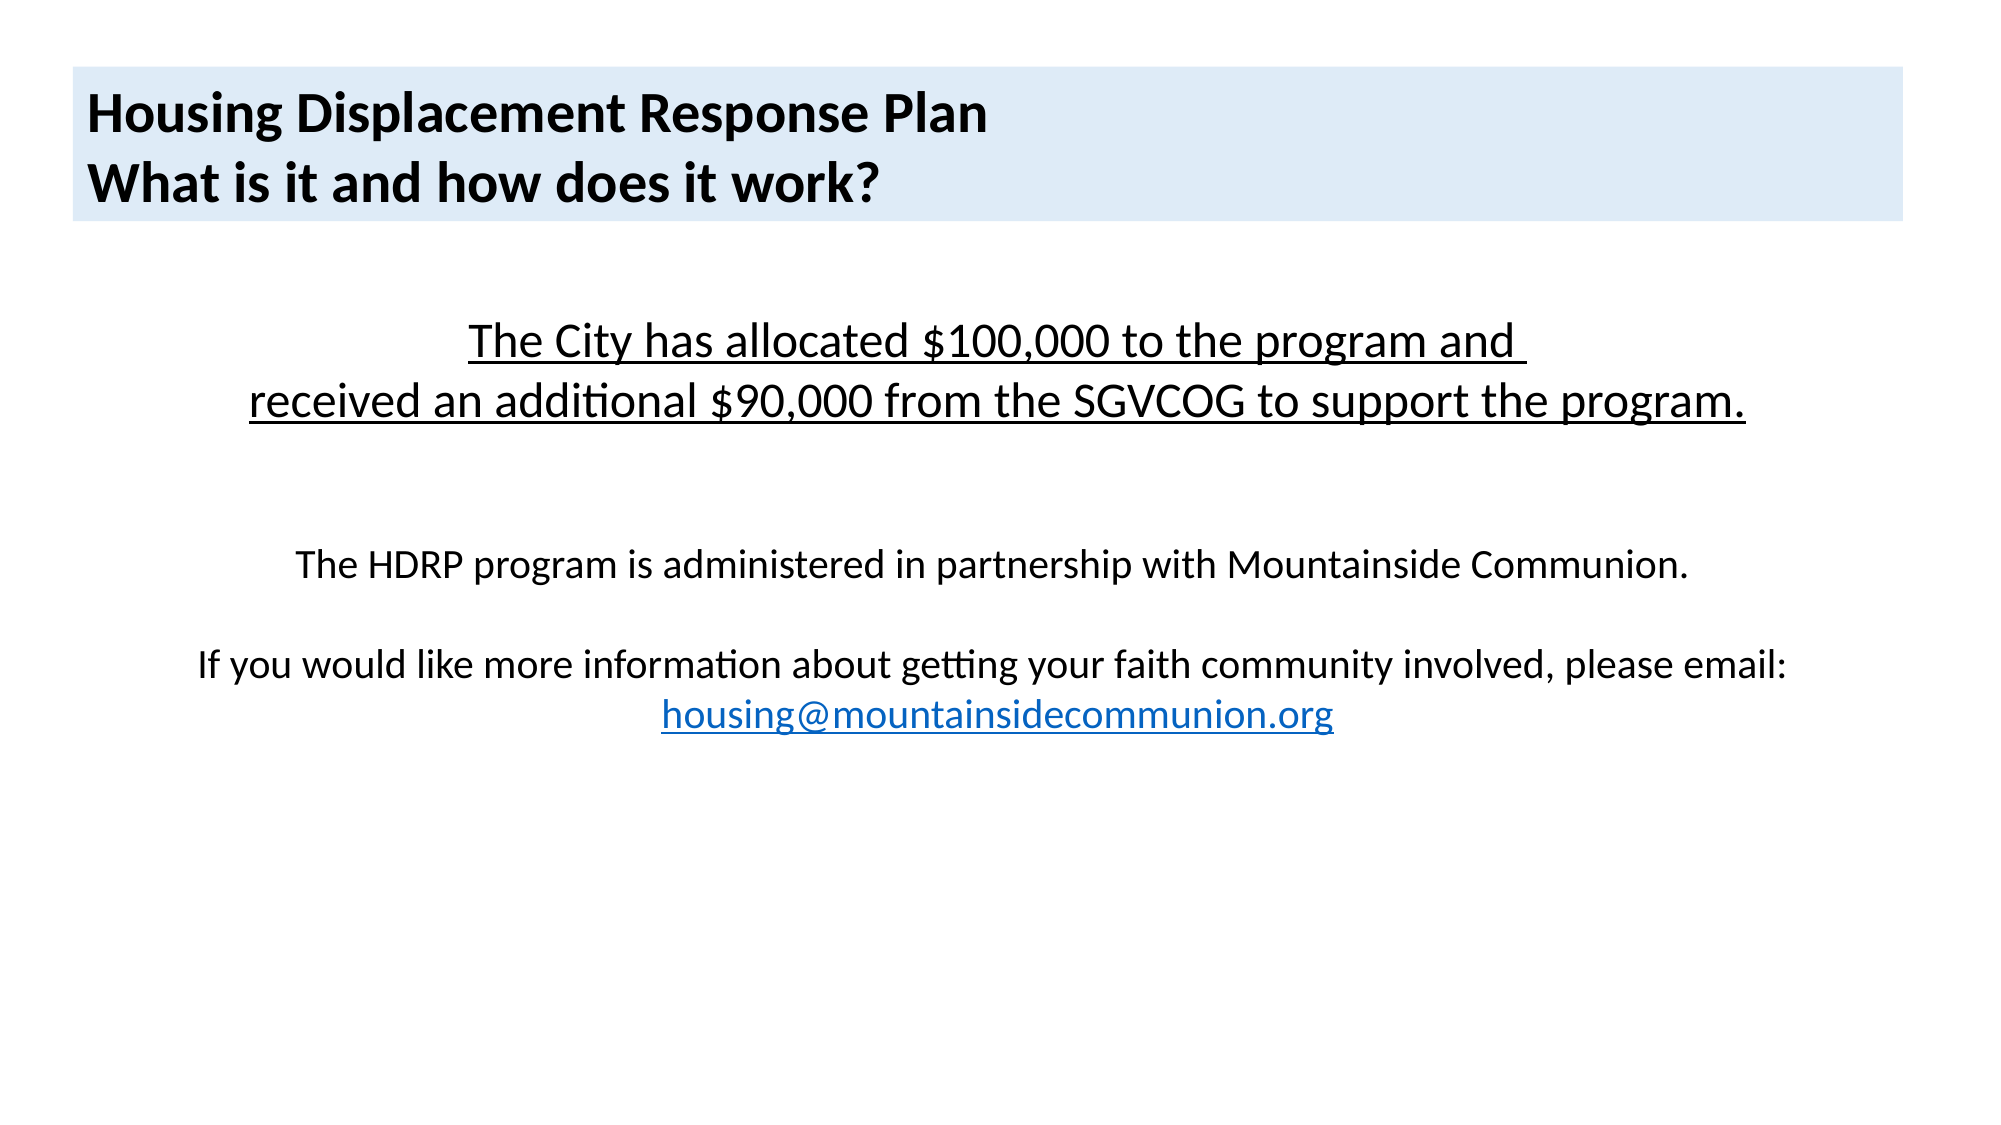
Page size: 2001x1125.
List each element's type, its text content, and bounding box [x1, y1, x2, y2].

text_box The City has allocated $100,000 to the program and received an additional $90,000 from the SGVCOG to support the program. The HDRP program is administered in partnership with Mountainside Communion. If you would like more information about getting your faith community involved, please email: housing@mountainsidecommunion.org [19, 299, 1976, 845]
text_box Housing Displacement Response Plan What is it and how does it work? [72, 66, 1903, 222]
